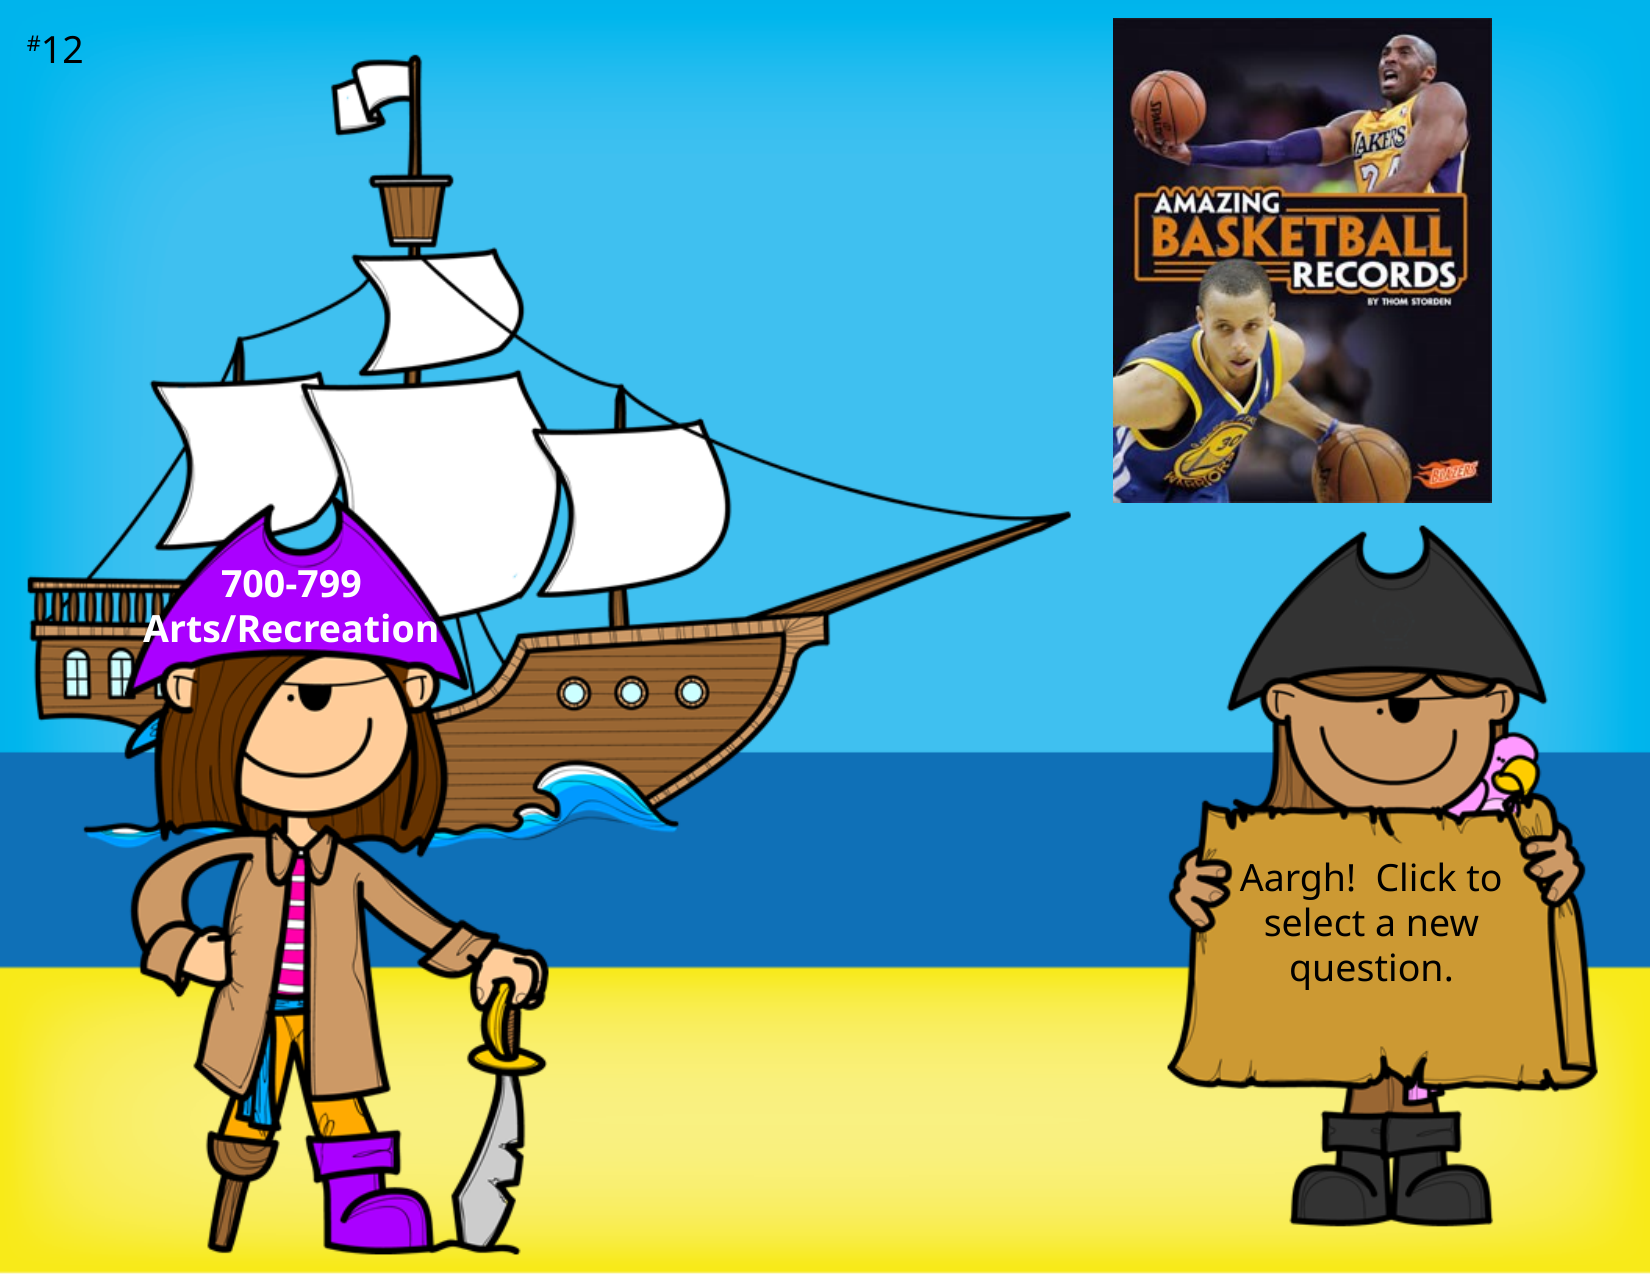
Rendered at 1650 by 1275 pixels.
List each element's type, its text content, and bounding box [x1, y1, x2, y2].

picture [0, 19, 1650, 1275]
text_box #12 [12, 18, 129, 79]
text_box Aargh! Click to select a new question. [1209, 846, 1534, 997]
text_box 700-799 Arts/Recreation [122, 552, 461, 657]
